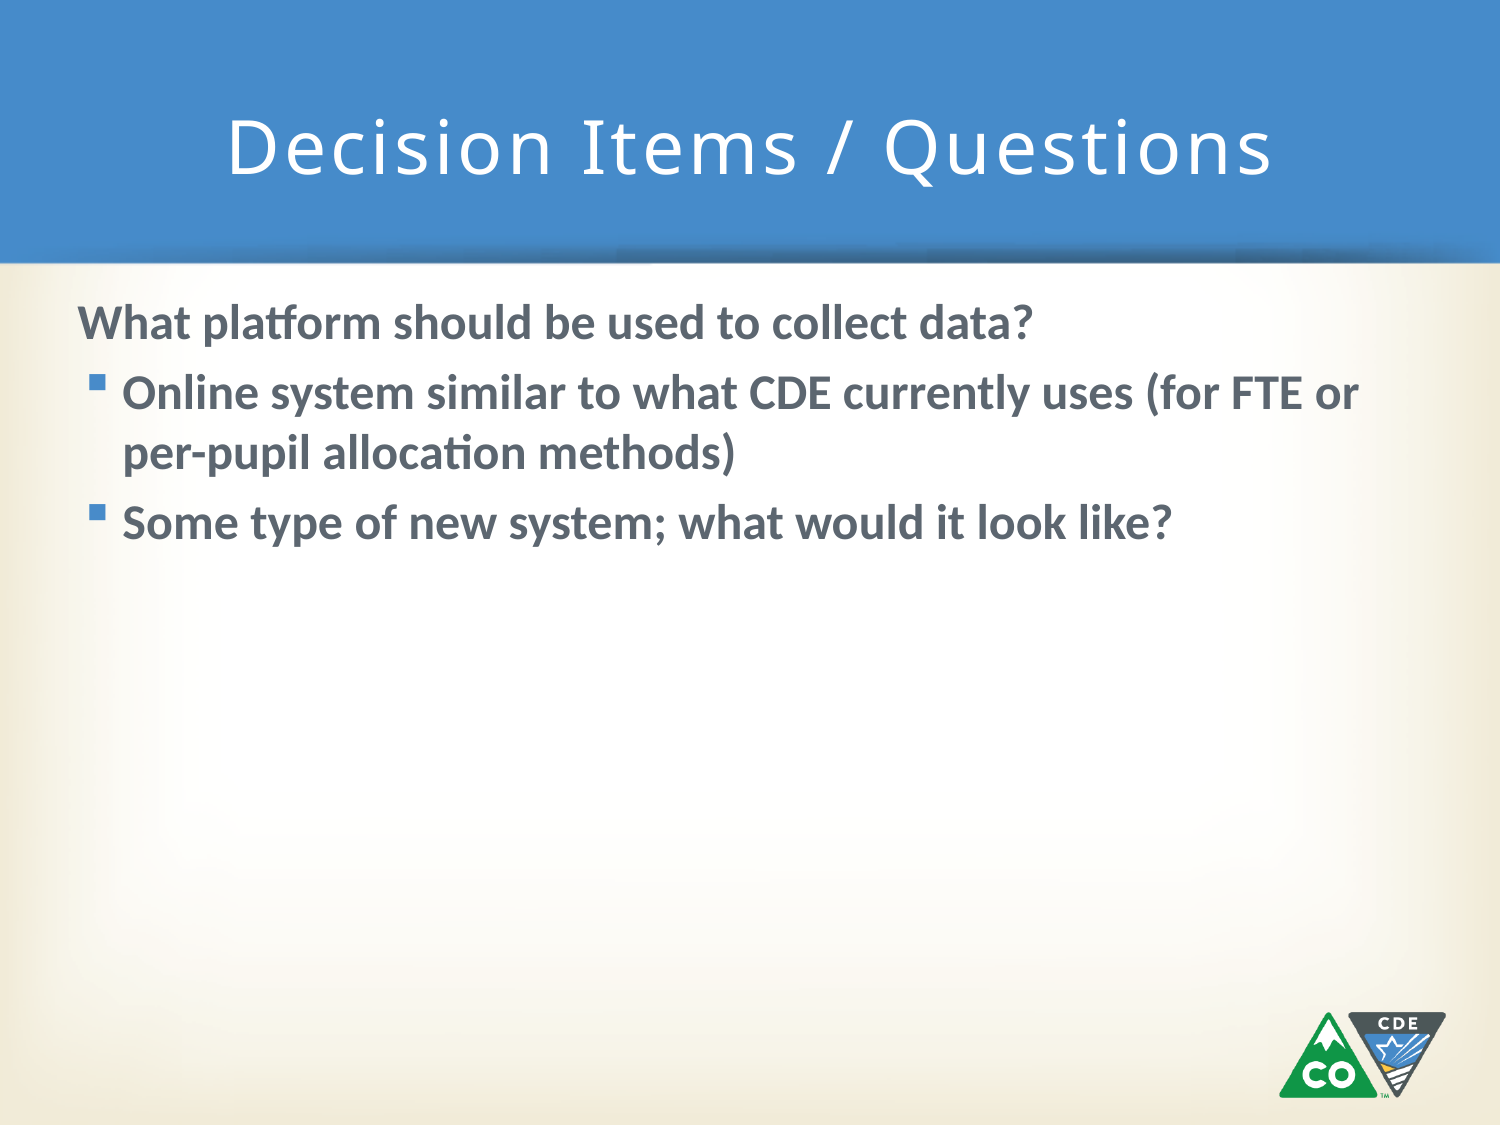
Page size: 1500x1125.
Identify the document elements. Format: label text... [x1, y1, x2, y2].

list What platform should be used to collect data? Online system similar to what CDE currently uses (for FTE or per-pupil allocation methods) Some type of new system; what would it look like? [62, 281, 1442, 1005]
picture [0, 0, 1500, 1125]
title Decision Items / Questions [62, 58, 1438, 232]
